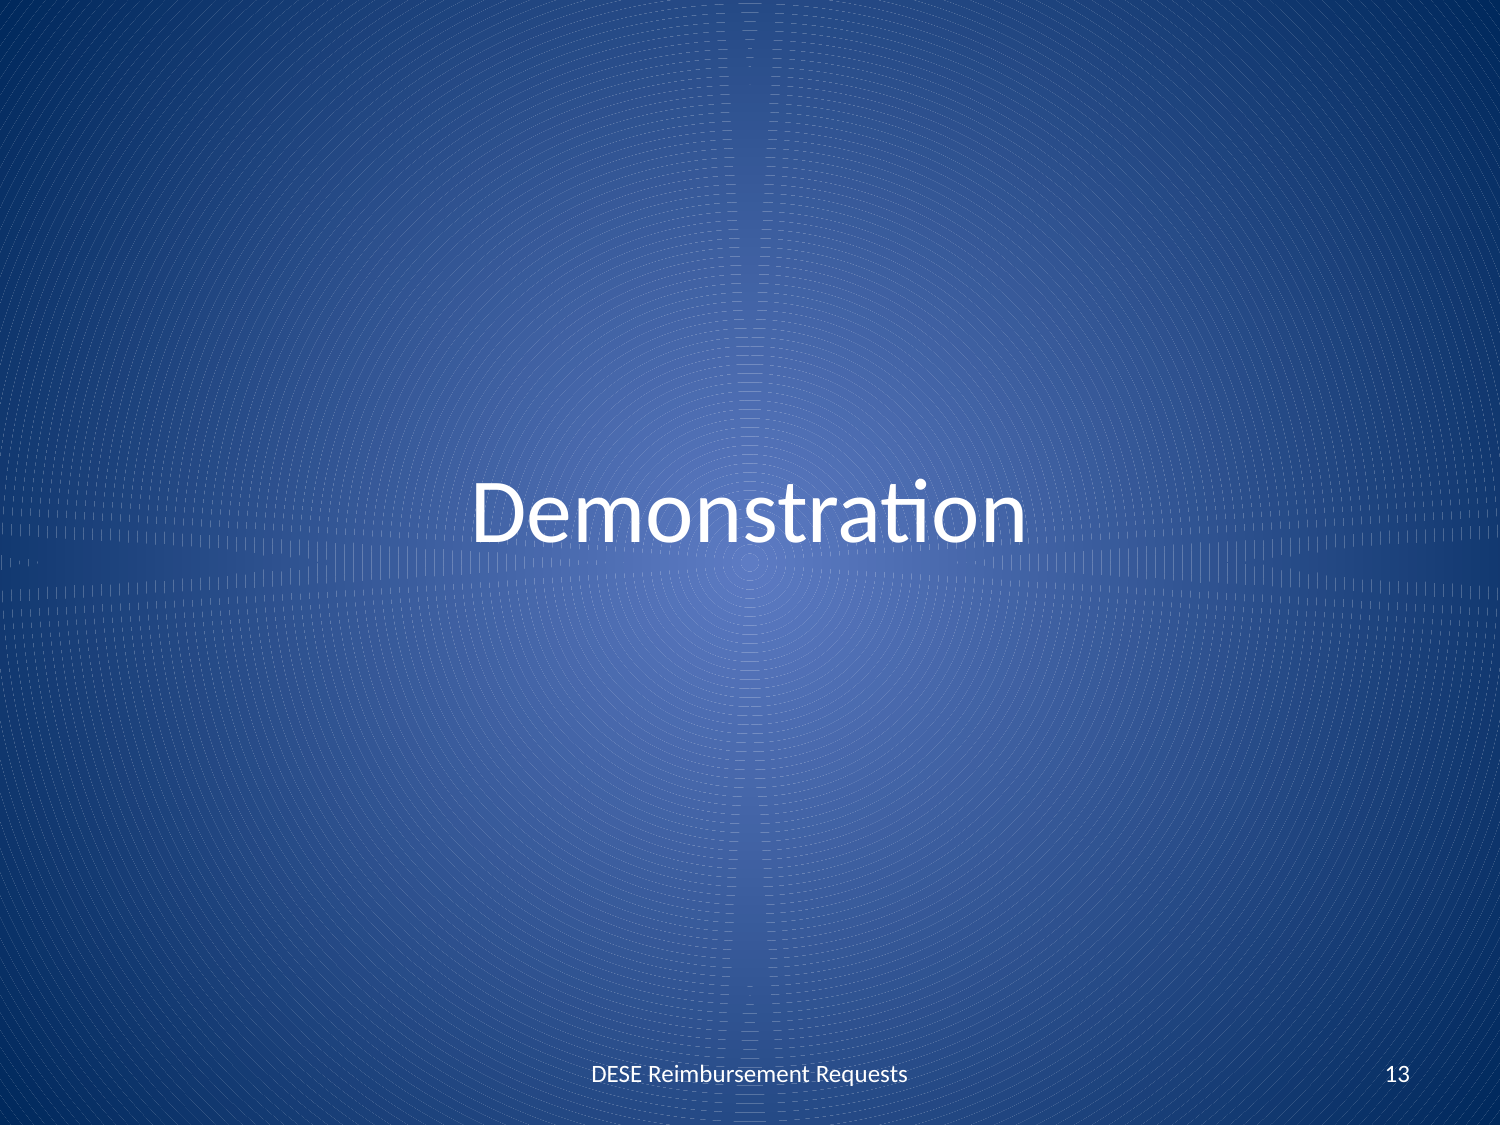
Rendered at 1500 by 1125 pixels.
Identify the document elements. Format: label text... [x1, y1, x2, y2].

footer DESE Reimbursement Requests [512, 1042, 988, 1103]
title Demonstration [75, 412, 1425, 600]
slide_number 13 [1074, 1042, 1425, 1103]
